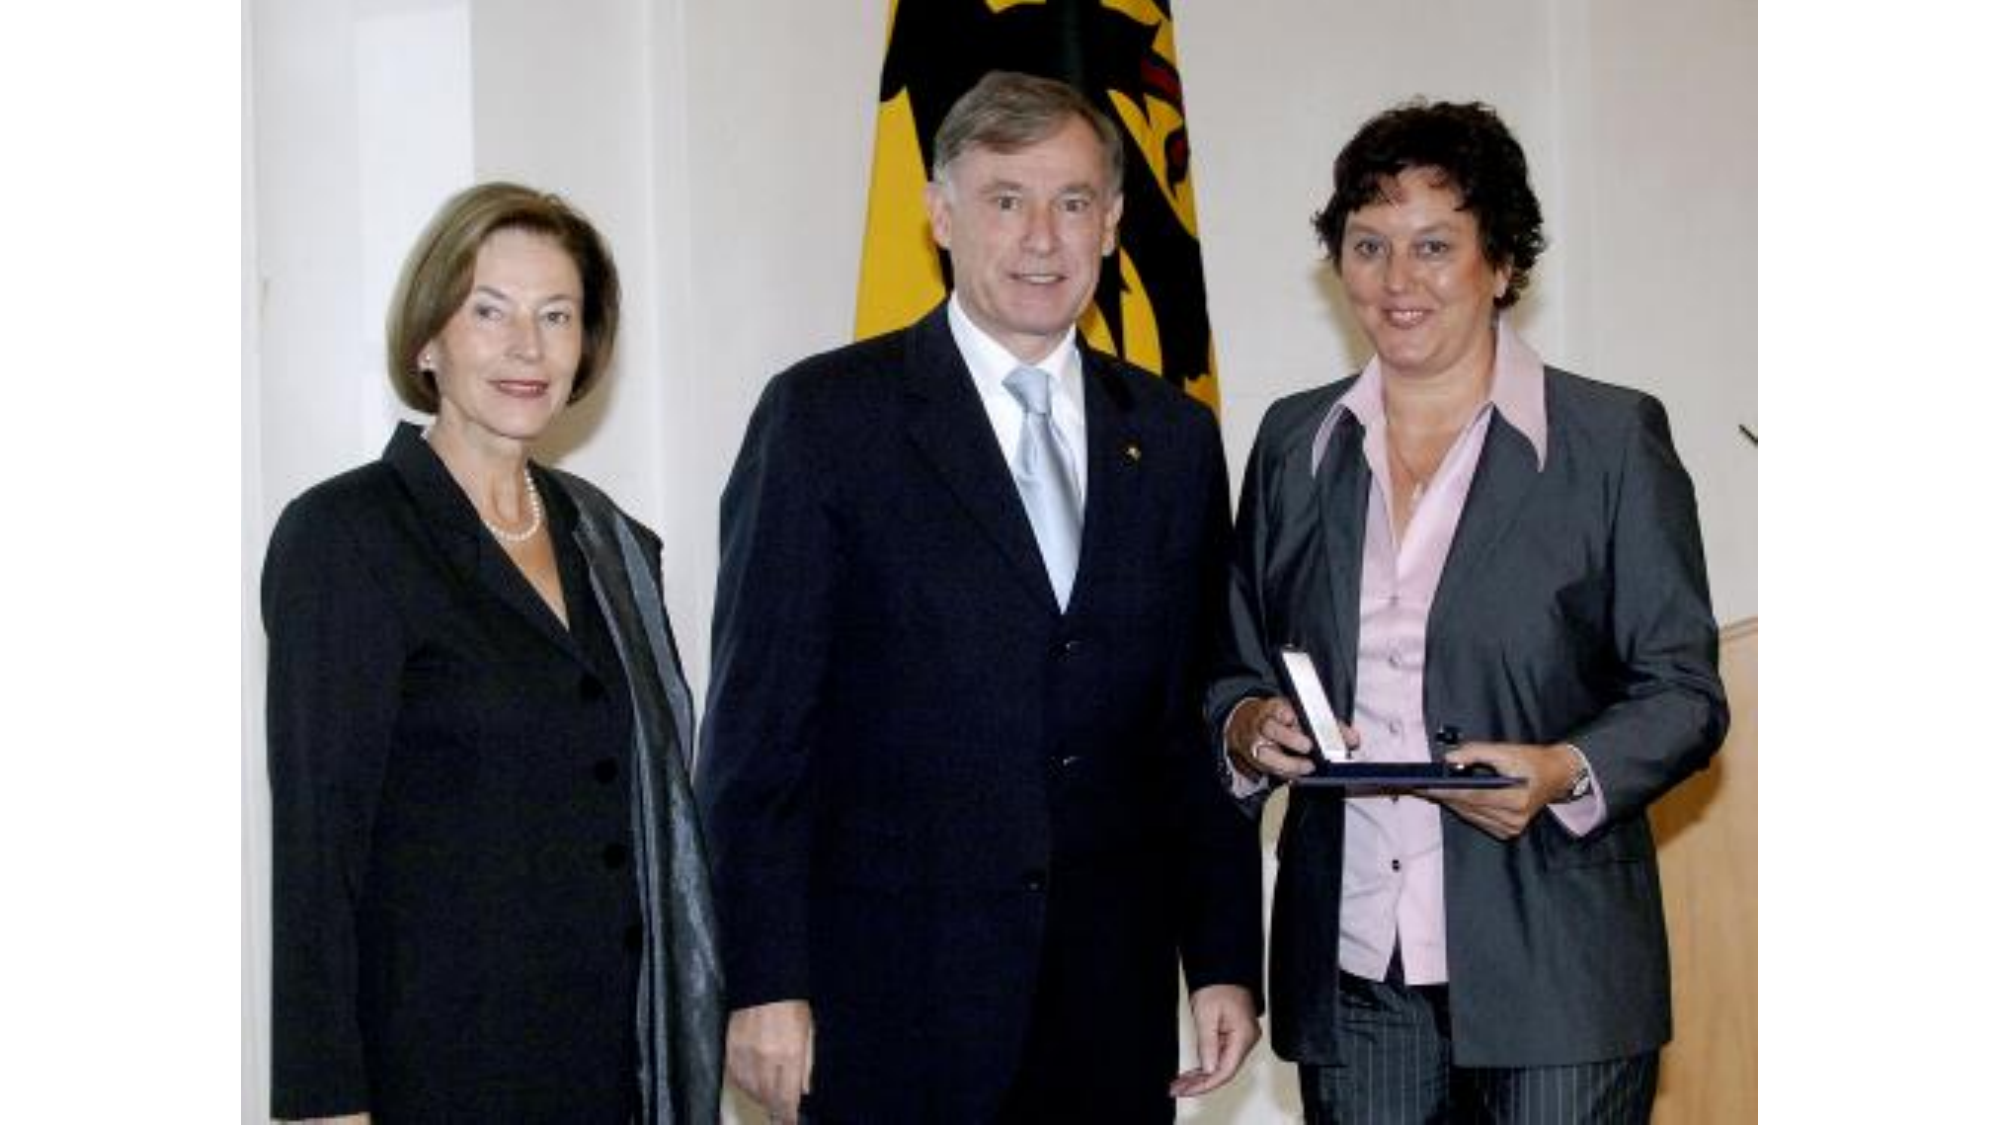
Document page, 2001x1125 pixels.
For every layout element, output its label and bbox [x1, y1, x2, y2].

picture [241, 0, 1758, 1125]
